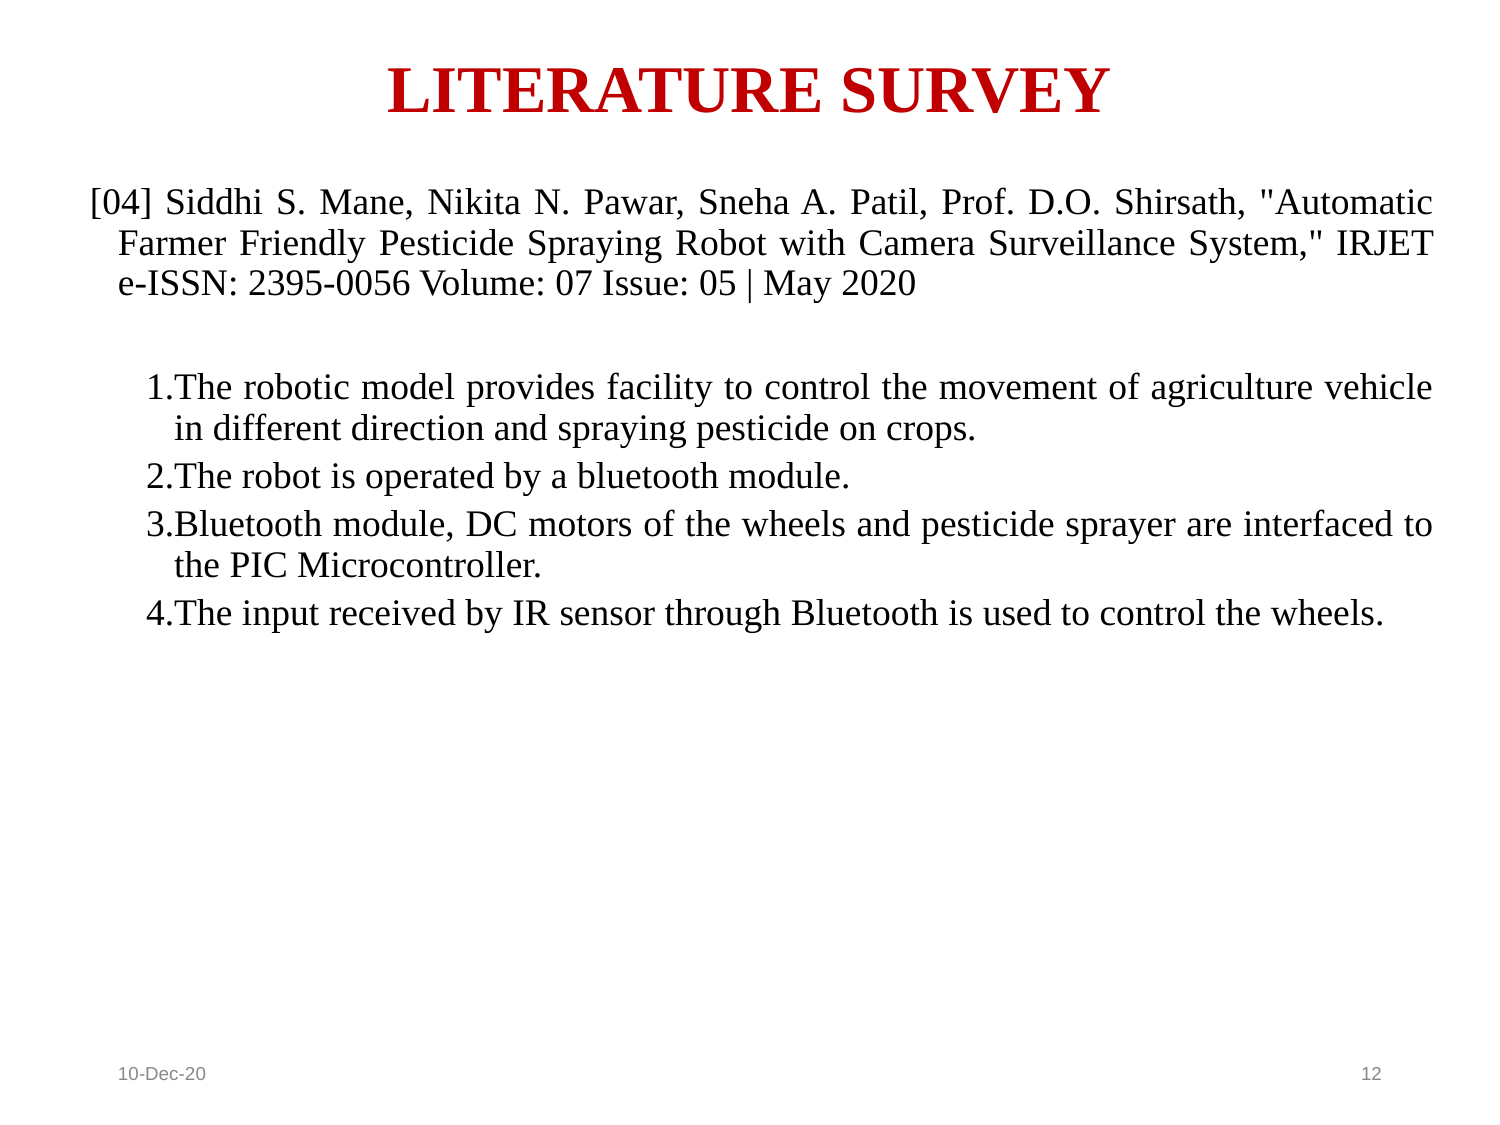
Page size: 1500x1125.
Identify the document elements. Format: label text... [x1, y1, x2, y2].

text_box [04] Siddhi S. Mane, Nikita N. Pawar, Sneha A. Patil, Prof. D.O. Shirsath, "Automatic Farmer Friendly Pesticide Spraying Robot with Camera Surveillance System," IRJET e-ISSN: 2395-0056 Volume: 07 Issue: 05 | May 2020 The robotic model provides facility to control the movement of agriculture vehicle in different direction and spraying pesticide on crops. The robot is operated by a bluetooth module. Bluetooth module, DC motors of the wheels and pesticide sprayer are interfaced to the PIC Microcontroller. The input received by IR sensor through Bluetooth is used to control the wheels. [74, 174, 1450, 988]
text_box LITERATURE SURVEY [75, 45, 1425, 138]
text_box <number> [1059, 1042, 1397, 1103]
text_box 10-Dec-20 [103, 1042, 441, 1103]
